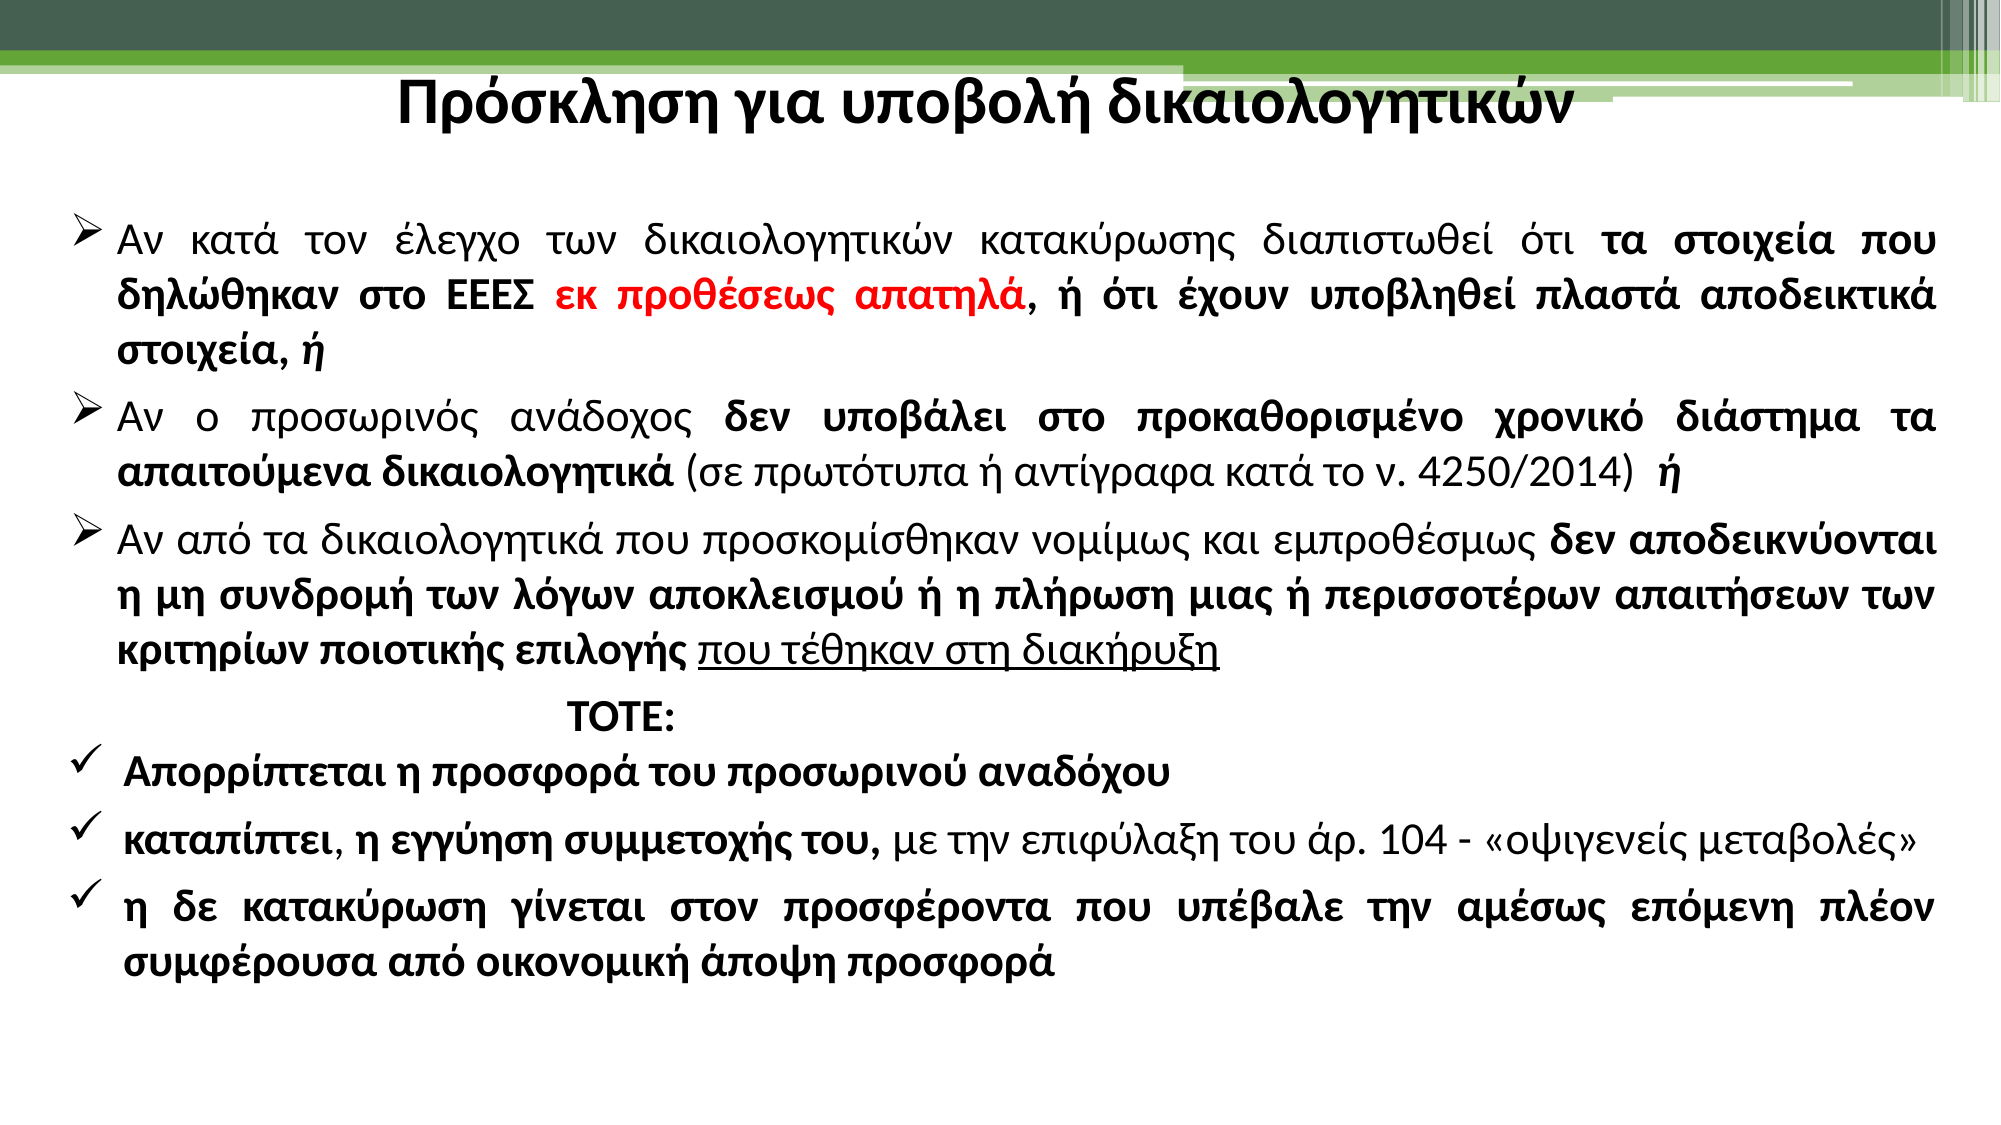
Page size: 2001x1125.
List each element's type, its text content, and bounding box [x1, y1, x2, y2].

text_box Αν κατά τον έλεγχο των δικαιολογητικών κατακύρωσης διαπιστωθεί ότι τα στοιχεία που δηλώθηκαν στο ΕΕΕΣ εκ προθέσεως απατηλά, ή ότι έχουν υποβληθεί πλαστά αποδεικτικά στοιχεία, ή Αν ο προσωρινός ανάδοχος δεν υποβάλει στο προκαθορισμένο χρονικό διάστημα τα απαιτούμενα δικαιολογητικά (σε πρωτότυπα ή αντίγραφα κατά το ν. 4250/2014) ή Αν από τα δικαιολογητικά που προσκομίσθηκαν νομίμως και εμπροθέσμως δεν αποδεικνύονται η μη συνδρομή των λόγων αποκλεισμού ή η πλήρωση μιας ή περισσοτέρων απαιτήσεων των κριτηρίων ποιοτικής επιλογής που τέθηκαν στη διακήρυξη ΤΟΤΕ: Απορρίπτεται η προσφορά του προσωρινού αναδόχου καταπίπτει, η εγγύηση συμμετοχής του, με την επιφύλαξη του άρ. 104 - «οψιγενείς μεταβολές» η δε κατακύρωση γίνεται στον προσφέροντα που υπέβαλε την αμέσως επόμενη πλέον συμφέρουσα από οικονομική άποψη προσφορά [51, 200, 1953, 1101]
text_box Πρόσκληση για υποβολή δικαιολογητικών [108, 88, 1882, 185]
